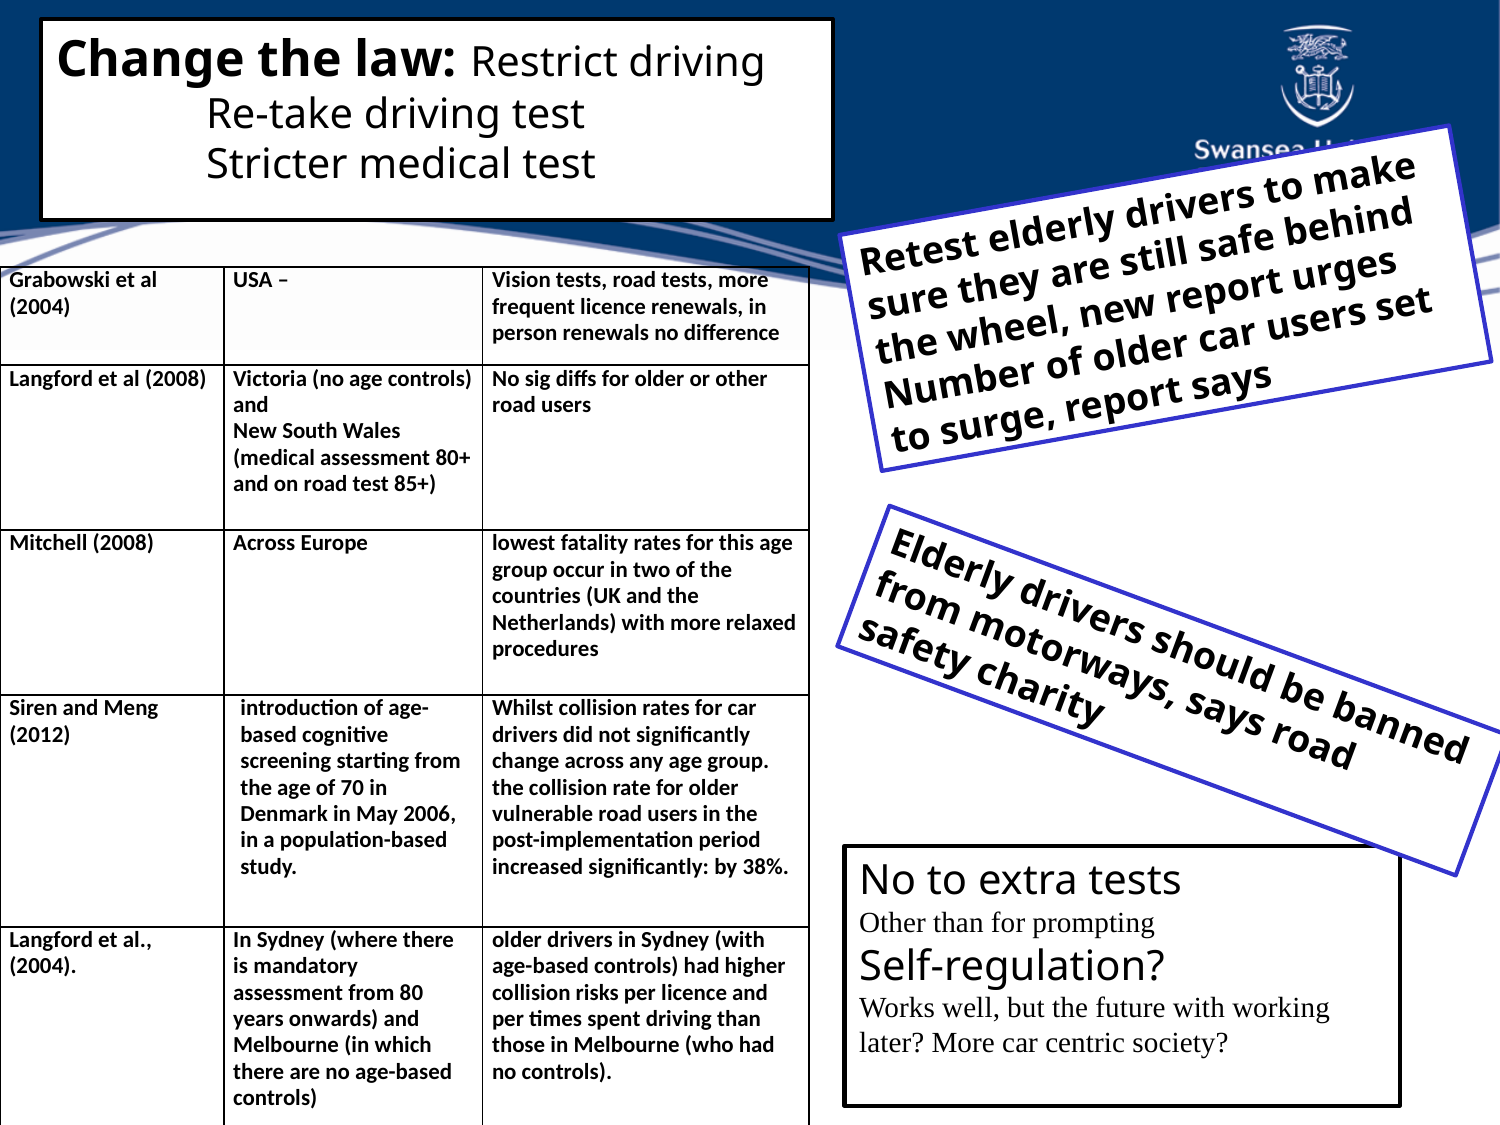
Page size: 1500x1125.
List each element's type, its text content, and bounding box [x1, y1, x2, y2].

table_cell In Sydney (where there is mandatory assessment from 80 years onwards) and Melbourne (in which there are no age-based controls) [225, 928, 482, 1125]
table_cell No sig diffs for older or other road users [483, 366, 808, 529]
table_cell Mitchell (2008) [1, 531, 223, 694]
table_cell Siren and Meng (2012) [1, 696, 223, 926]
text_box Change the law: Restrict driving Re-take driving test Stricter medical test [39, 17, 835, 222]
table_header Grabowski et al (2004) [1, 268, 223, 364]
table_header Vision tests, road tests, more frequent licence renewals, in person renewals no difference [483, 268, 808, 364]
text_box Retest elderly drivers to make sure they are still safe behind the wheel, new report urges Number of older car users set to surge, report says [837, 123, 1494, 473]
table_cell Whilst collision rates for car drivers did not significantly change across any age group. the collision rate for older vulnerable road users in the post-implementation period increased significantly: by 38%. [483, 696, 808, 926]
text_box Elderly drivers should be banned from motorways, says road safety charity [835, 503, 1500, 878]
table_cell Langford et al., (2004). [1, 928, 223, 1125]
table_cell Across Europe [225, 531, 482, 694]
table_cell lowest fatality rates for this age group occur in two of the countries (UK and the Netherlands) with more relaxed procedures [483, 531, 808, 694]
table_cell older drivers in Sydney (with age-based controls) had higher collision risks per licence and per times spent driving than those in Melbourne (who had no controls). [483, 928, 808, 1125]
table_cell Victoria (no age controls) and New South Wales (medical assessment 80+ and on road test 85+) [225, 366, 482, 529]
picture [0, 0, 1500, 350]
table_cell Langford et al (2008) [1, 366, 223, 529]
table_cell introduction of age-based cognitive screening starting from the age of 70 in Denmark in May 2006, in a population-based study. [225, 696, 482, 926]
text_box No to extra tests Other than for prompting Self-regulation? Works well, but the future with working later? More car centric society? [842, 844, 1402, 1108]
table_header USA – [225, 268, 482, 364]
